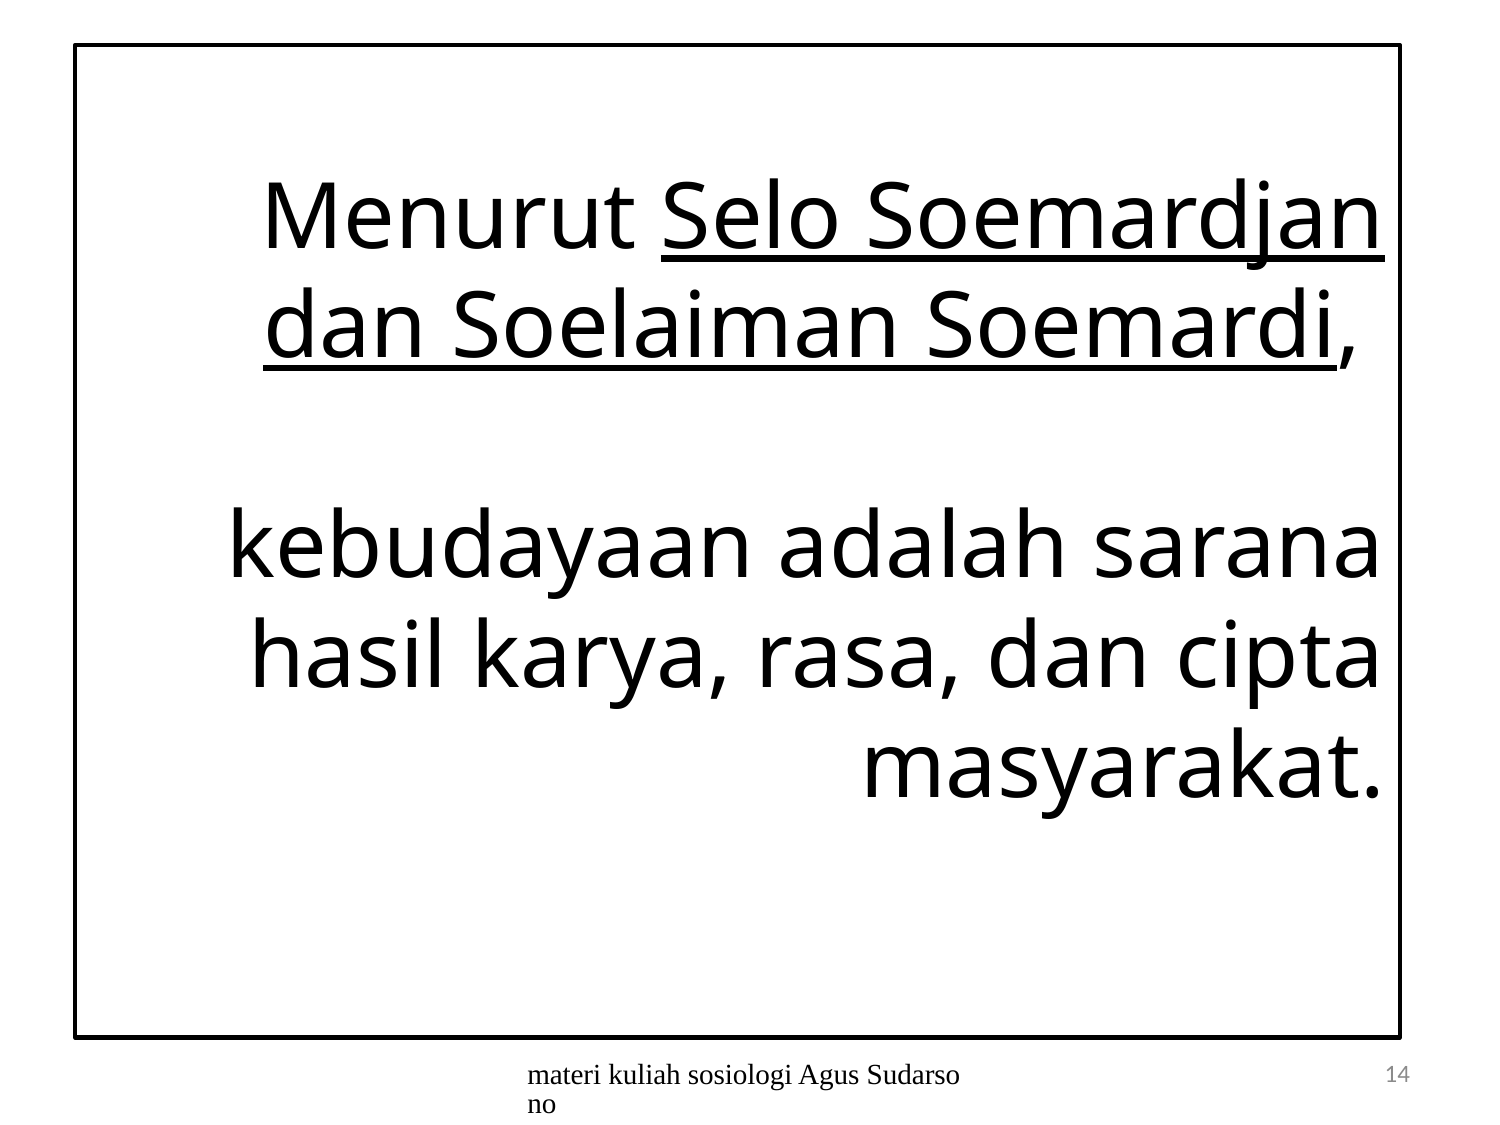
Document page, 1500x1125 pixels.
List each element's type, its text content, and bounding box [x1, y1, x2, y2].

title Menurut Selo Soemardjan dan Soelaiman Soemardi, kebudayaan adalah sarana hasil karya, rasa, dan cipta masyarakat. [73, 43, 1402, 1040]
footer materi kuliah sosiologi Agus Sudarsono [512, 1042, 988, 1103]
slide_number 14 [1074, 1042, 1425, 1103]
